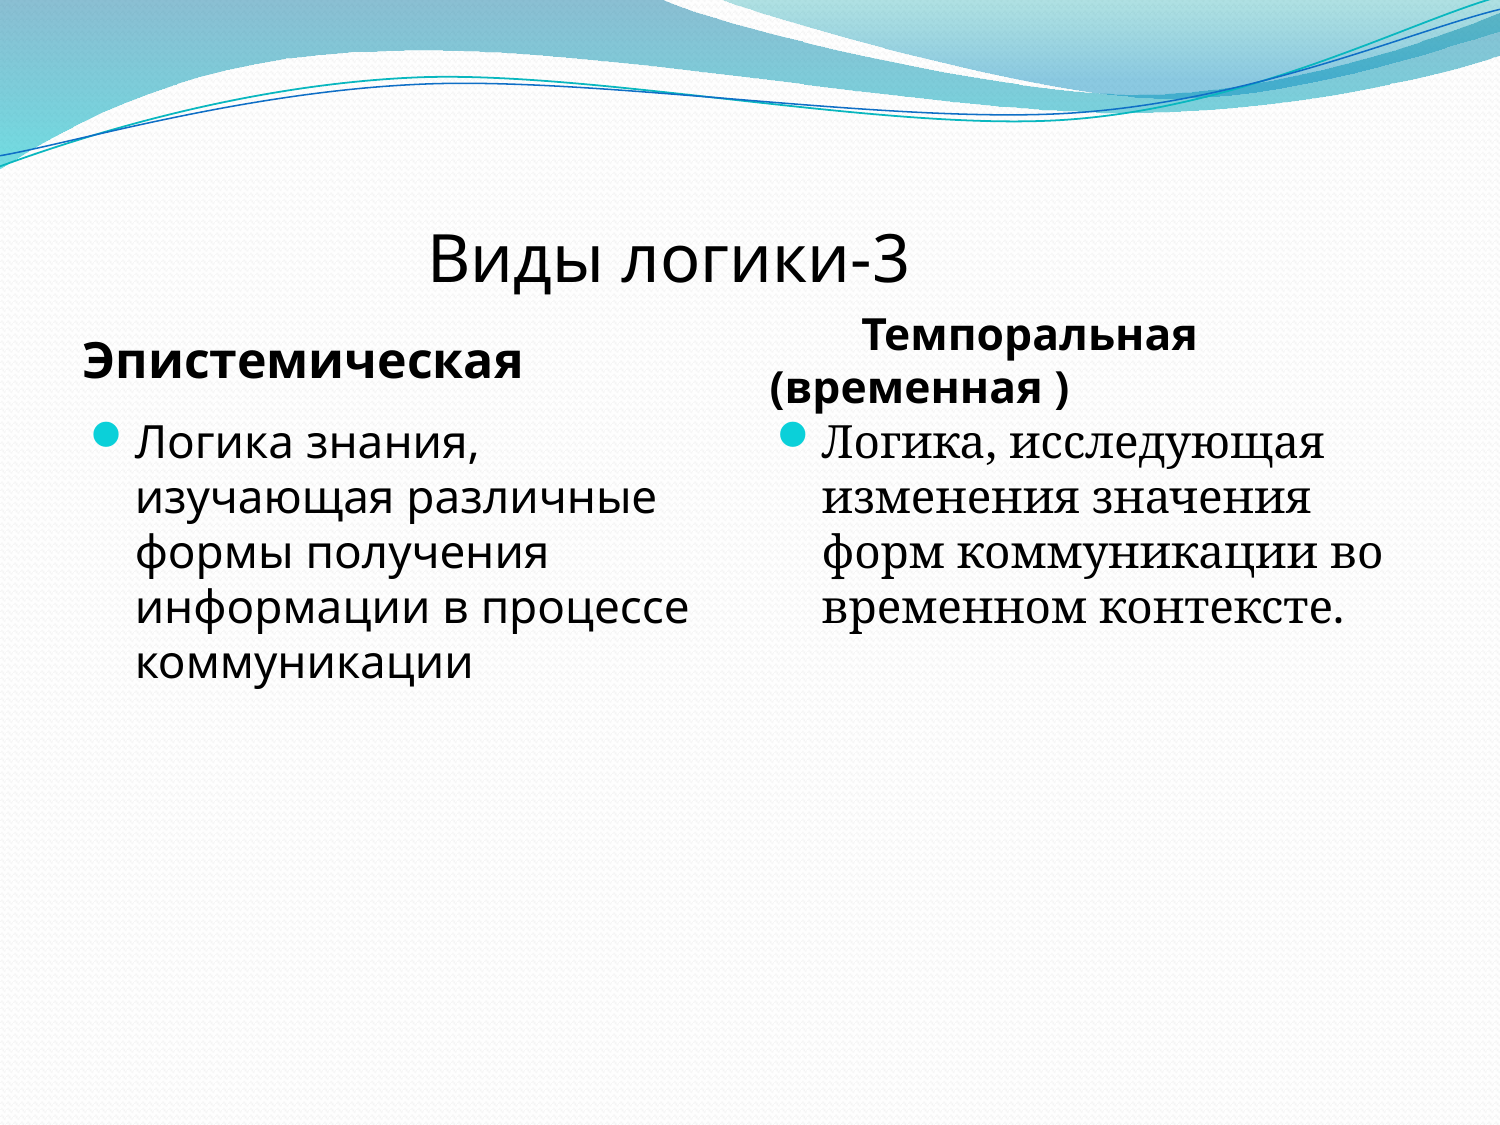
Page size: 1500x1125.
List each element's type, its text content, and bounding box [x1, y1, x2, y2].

list Логика, исследующая изменения значения форм коммуникации во временном контексте. [761, 412, 1425, 1044]
title Виды логики-3 [75, 115, 1425, 303]
list Эпистемическая [75, 304, 738, 412]
list Логика знания, изучающая различные формы получения информации в процессе коммуникации [75, 412, 738, 1044]
list Темпоральная (временная ) [761, 305, 1425, 412]
